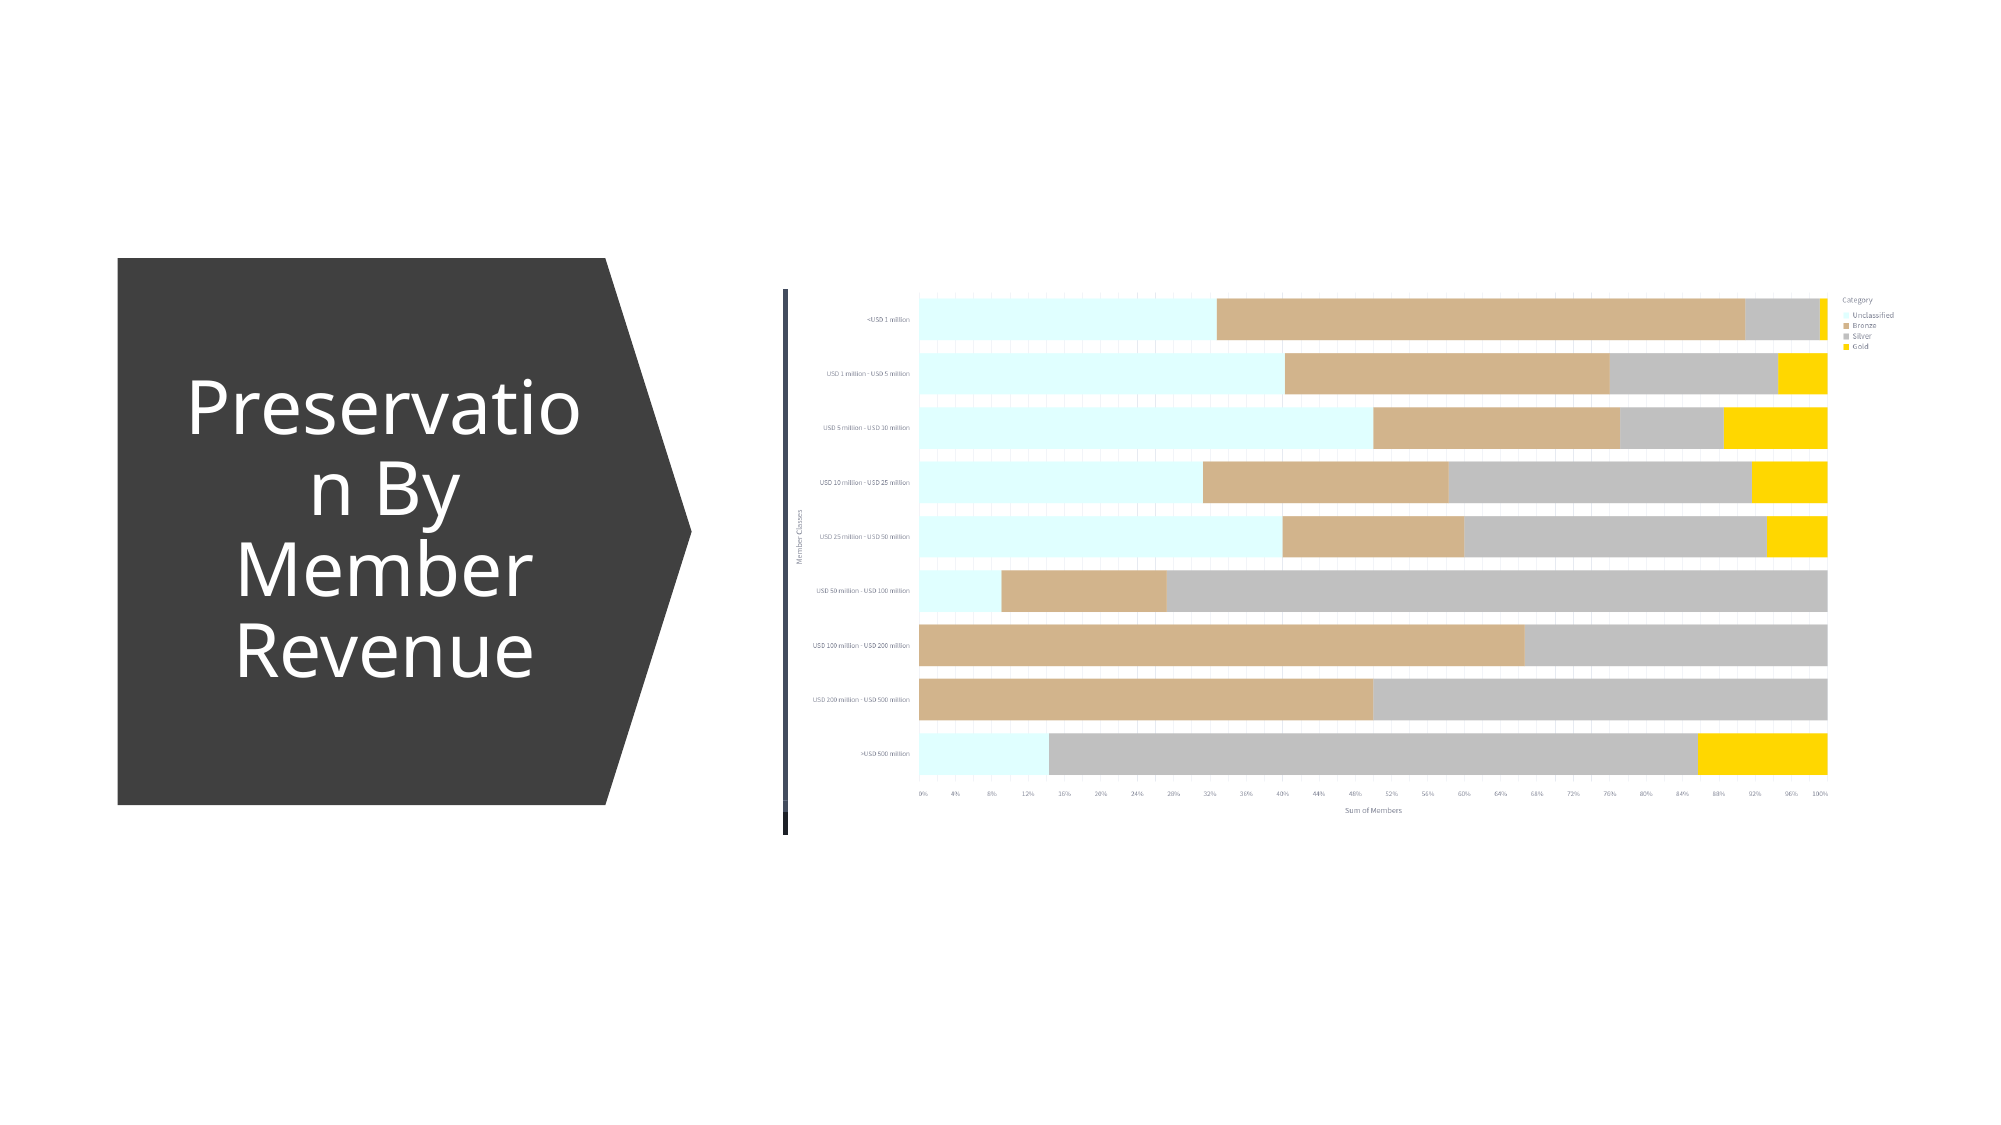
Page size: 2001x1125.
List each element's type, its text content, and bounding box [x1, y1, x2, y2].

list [783, 289, 1896, 835]
title Preservation By Member Revenue [168, 322, 601, 741]
text_box [116, 257, 693, 807]
